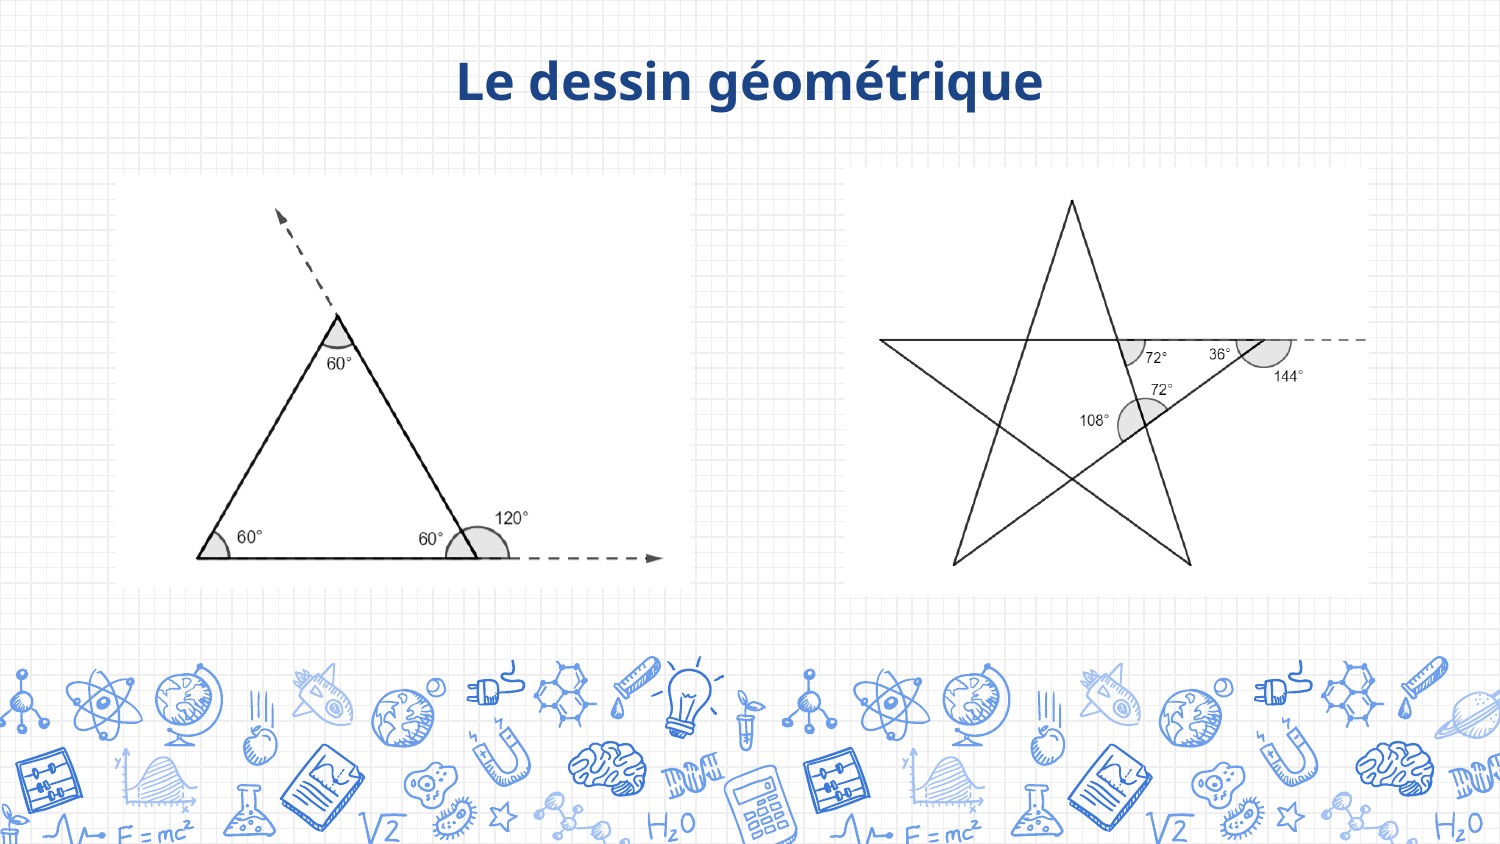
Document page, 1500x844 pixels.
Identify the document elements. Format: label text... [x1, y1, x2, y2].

picture [845, 167, 1370, 597]
picture [115, 175, 691, 589]
subtitle Le dessin géométrique [260, 33, 1240, 162]
